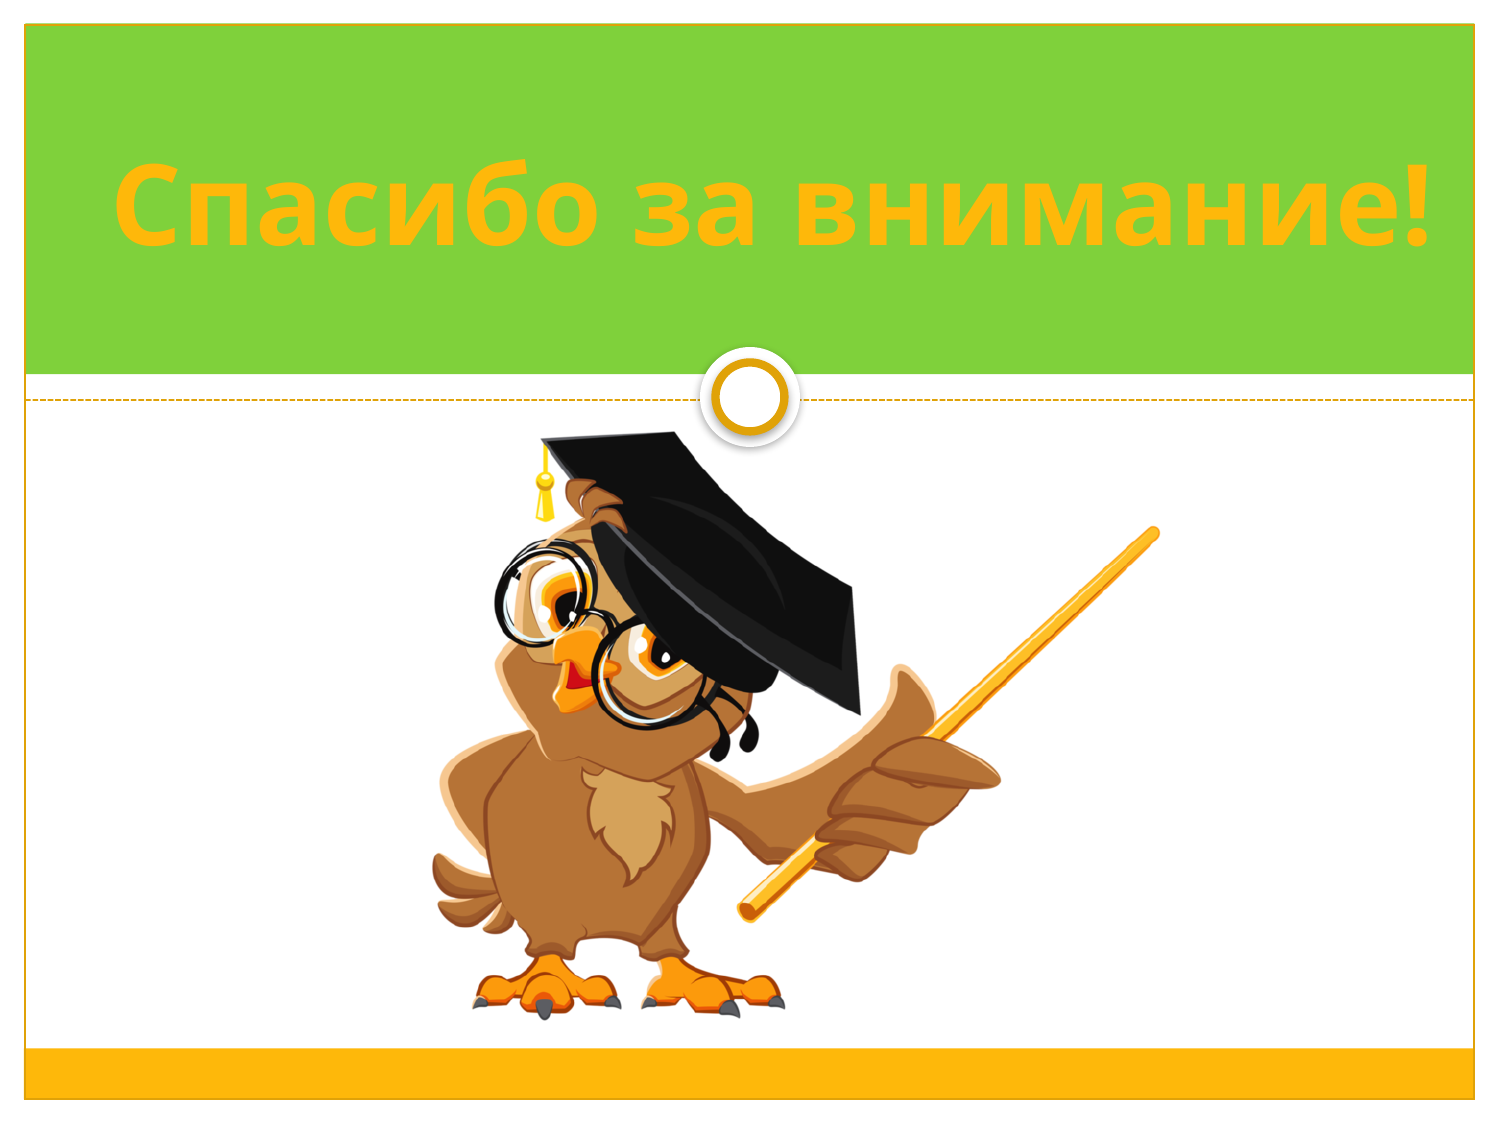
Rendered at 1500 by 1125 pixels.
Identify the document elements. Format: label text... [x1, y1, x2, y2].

text_box Спасибо за внимание! [76, 125, 1469, 276]
picture [430, 396, 1200, 1049]
